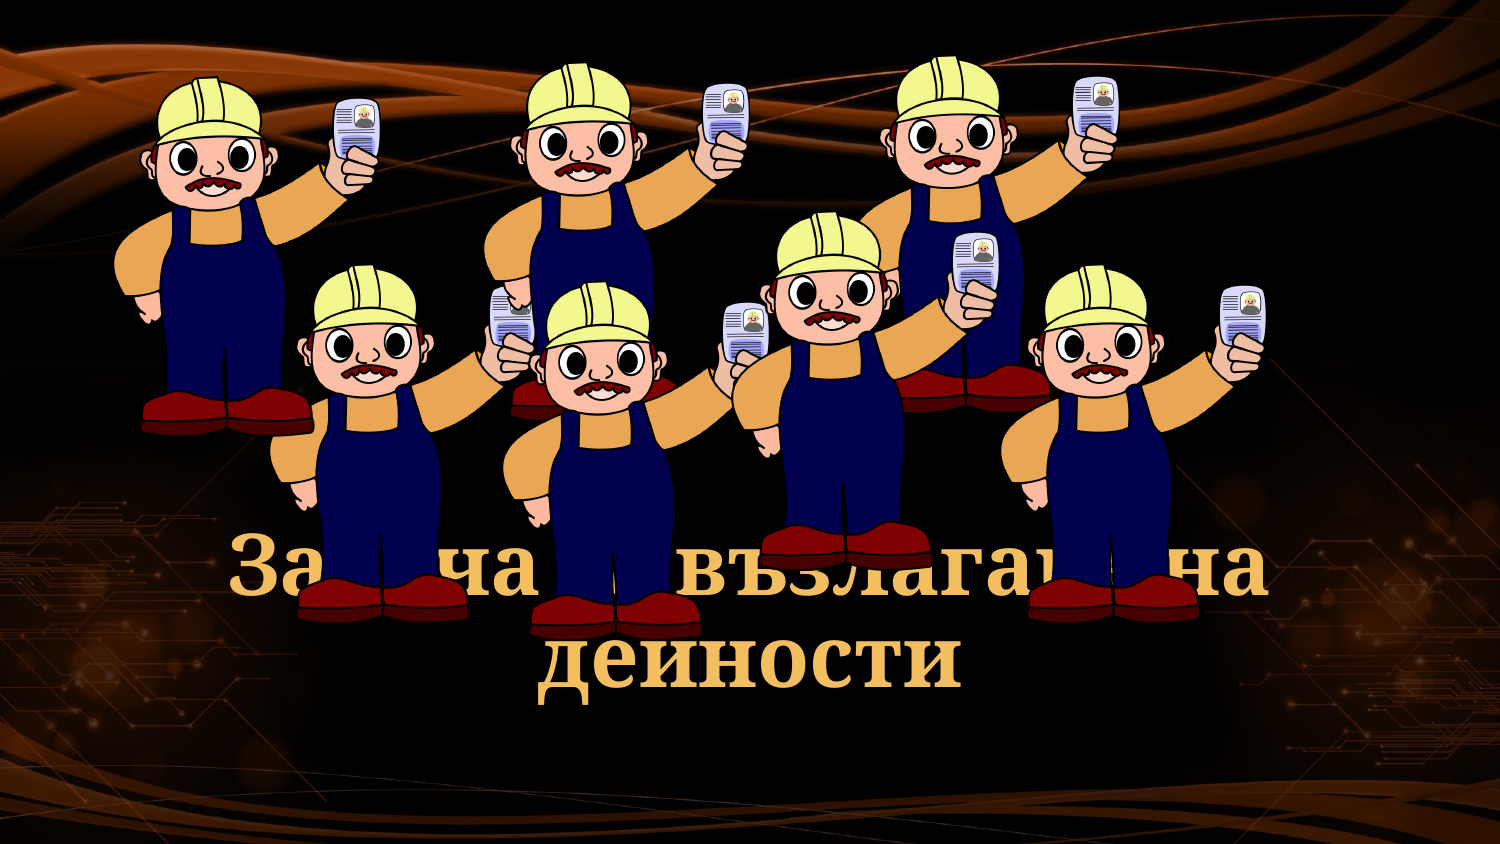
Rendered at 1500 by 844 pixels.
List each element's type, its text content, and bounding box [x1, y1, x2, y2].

picture [0, 0, 1500, 844]
title Задача за възлагане на дейности [112, 609, 1388, 711]
